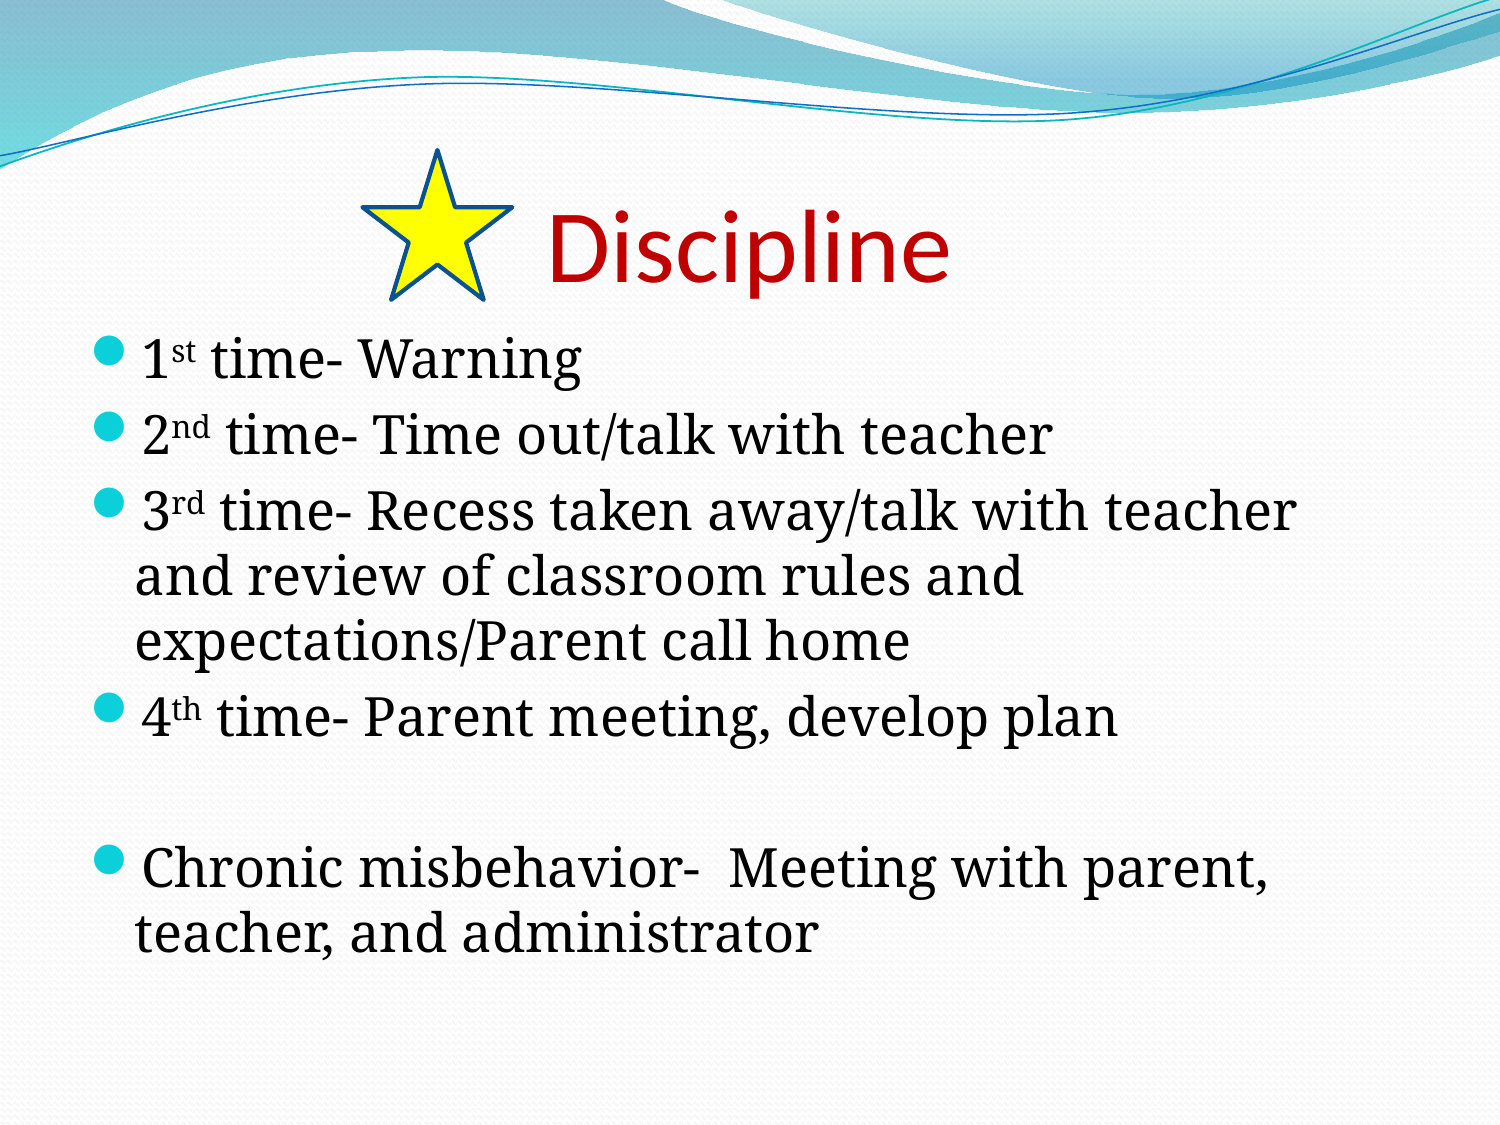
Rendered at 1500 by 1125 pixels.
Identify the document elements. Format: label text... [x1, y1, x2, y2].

text_box [360, 147, 515, 302]
list 1st time- Warning 2nd time- Time out/talk with teacher 3rd time- Recess taken away/talk with teacher and review of classroom rules and expectations/Parent call home 4th time- Parent meeting, develop plan Chronic misbehavior- Meeting with parent, teacher, and administrator [75, 317, 1425, 1038]
title Discipline [75, 115, 1425, 303]
